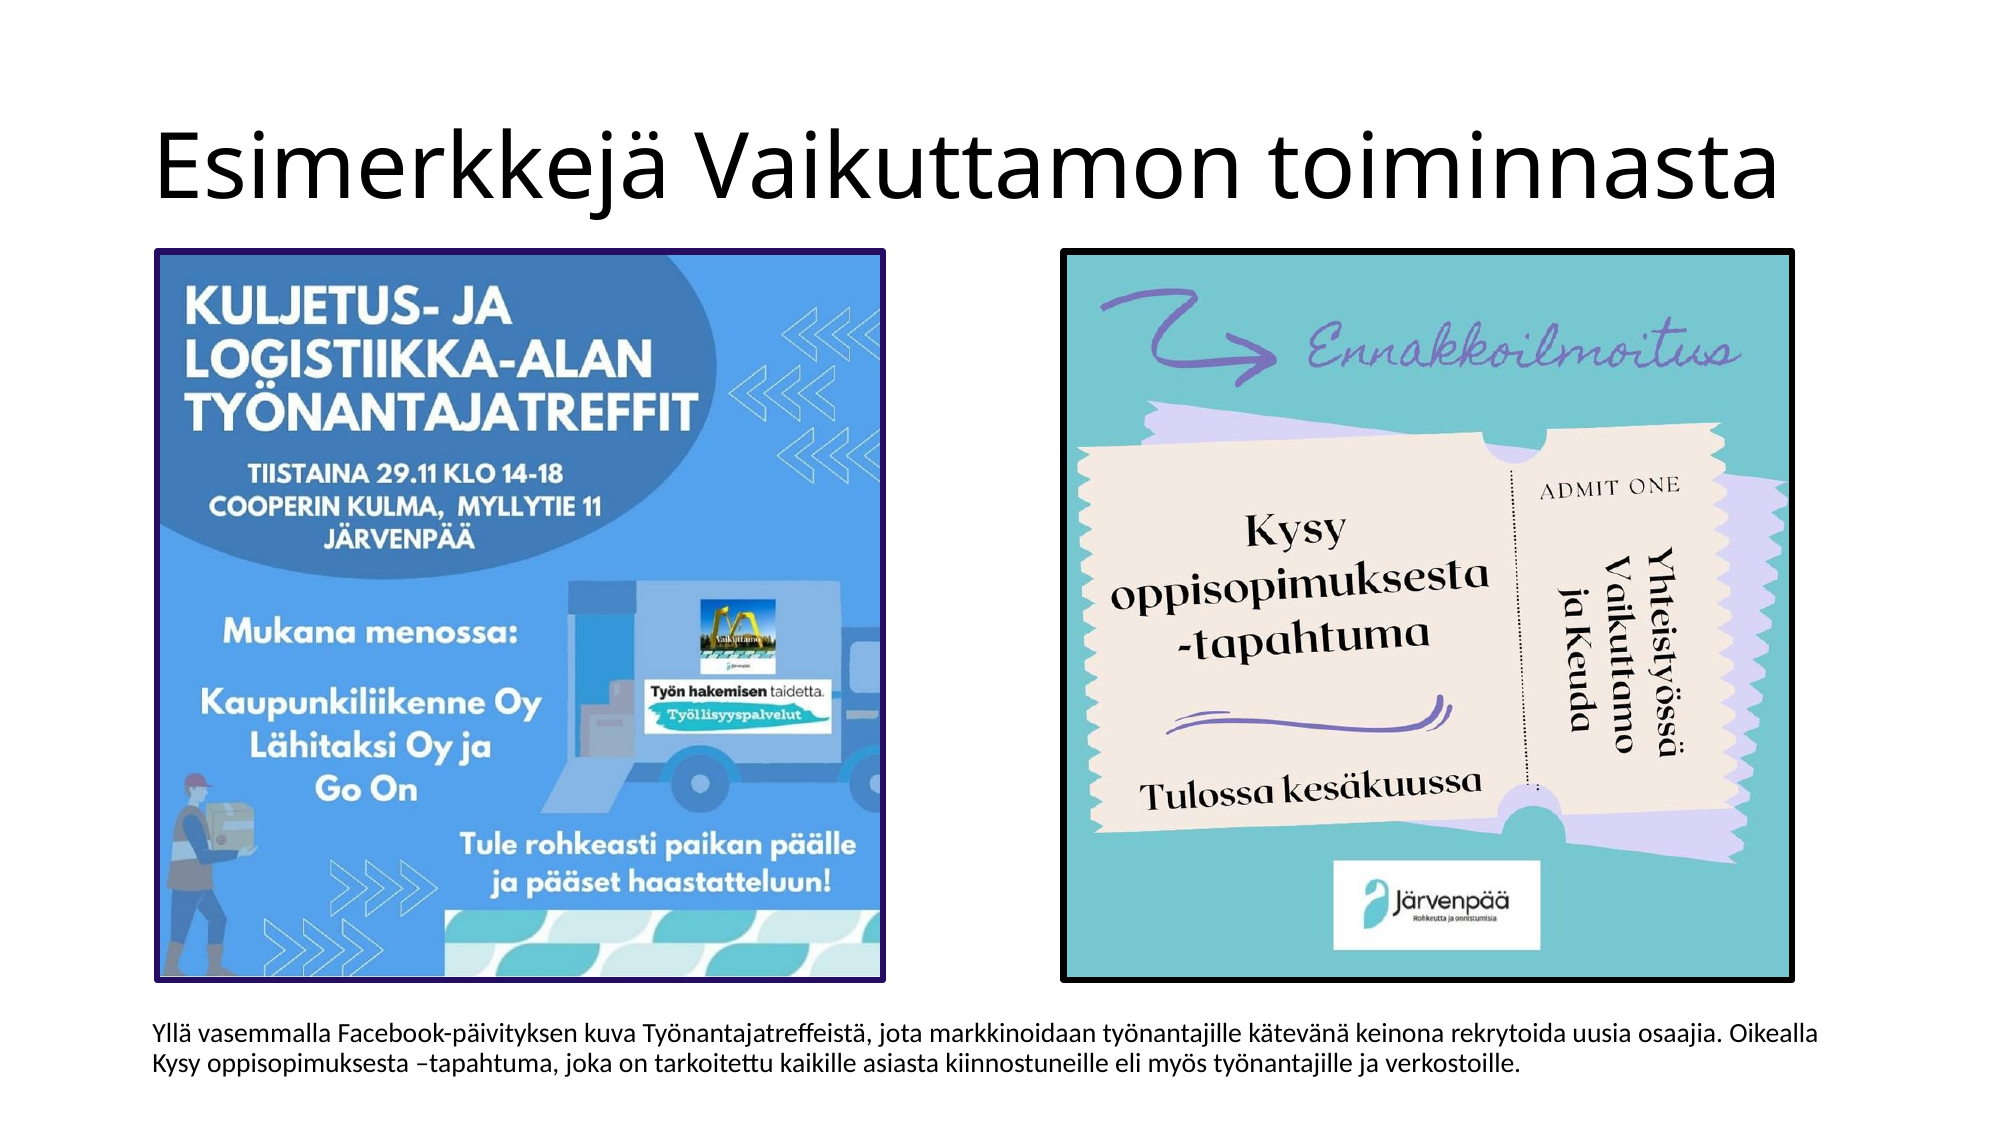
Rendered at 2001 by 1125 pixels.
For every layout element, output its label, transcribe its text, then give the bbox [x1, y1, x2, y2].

title Esimerkkejä Vaikuttamon toiminnasta [137, 59, 1863, 278]
text_box Yllä vasemmalla Facebook-päivityksen kuva Työnantajatreffeistä, jota markkinoidaan työnantajille kätevänä keinona rekrytoida uusia osaajia. Oikealla Kysy oppisopimuksesta –tapahtuma, joka on tarkoitettu kaikille asiasta kiinnostuneille eli myös työnantajille ja verkostoille. [137, 1011, 1863, 1088]
picture [160, 254, 880, 977]
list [1066, 254, 1790, 977]
